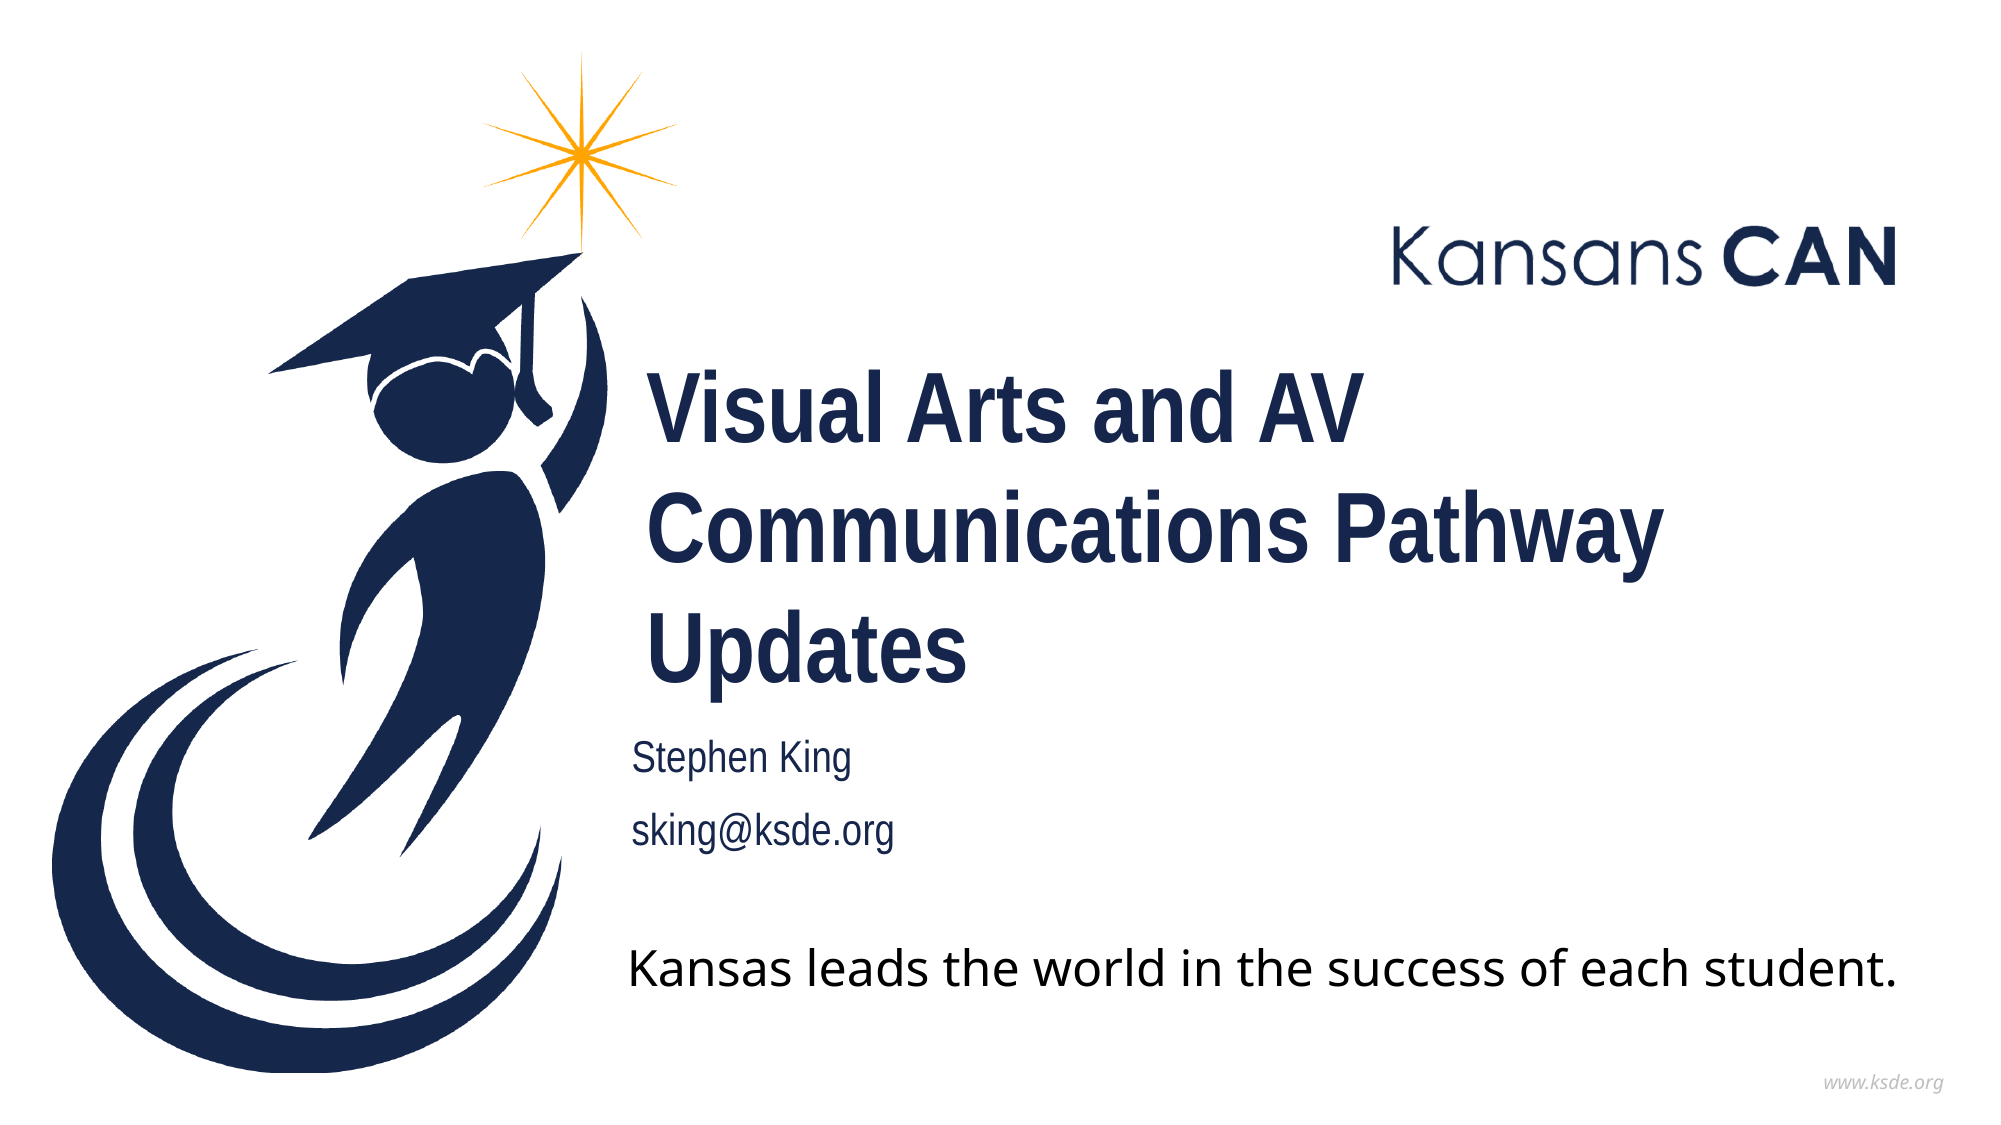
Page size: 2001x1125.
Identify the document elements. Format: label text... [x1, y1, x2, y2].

subtitle Stephen King sking@ksde.org [616, 712, 1967, 871]
picture [52, 52, 677, 1073]
picture [664, 973, 677, 983]
picture [1383, 215, 1904, 296]
title Visual Arts and AV Communications Pathway Updates [616, 312, 1967, 696]
